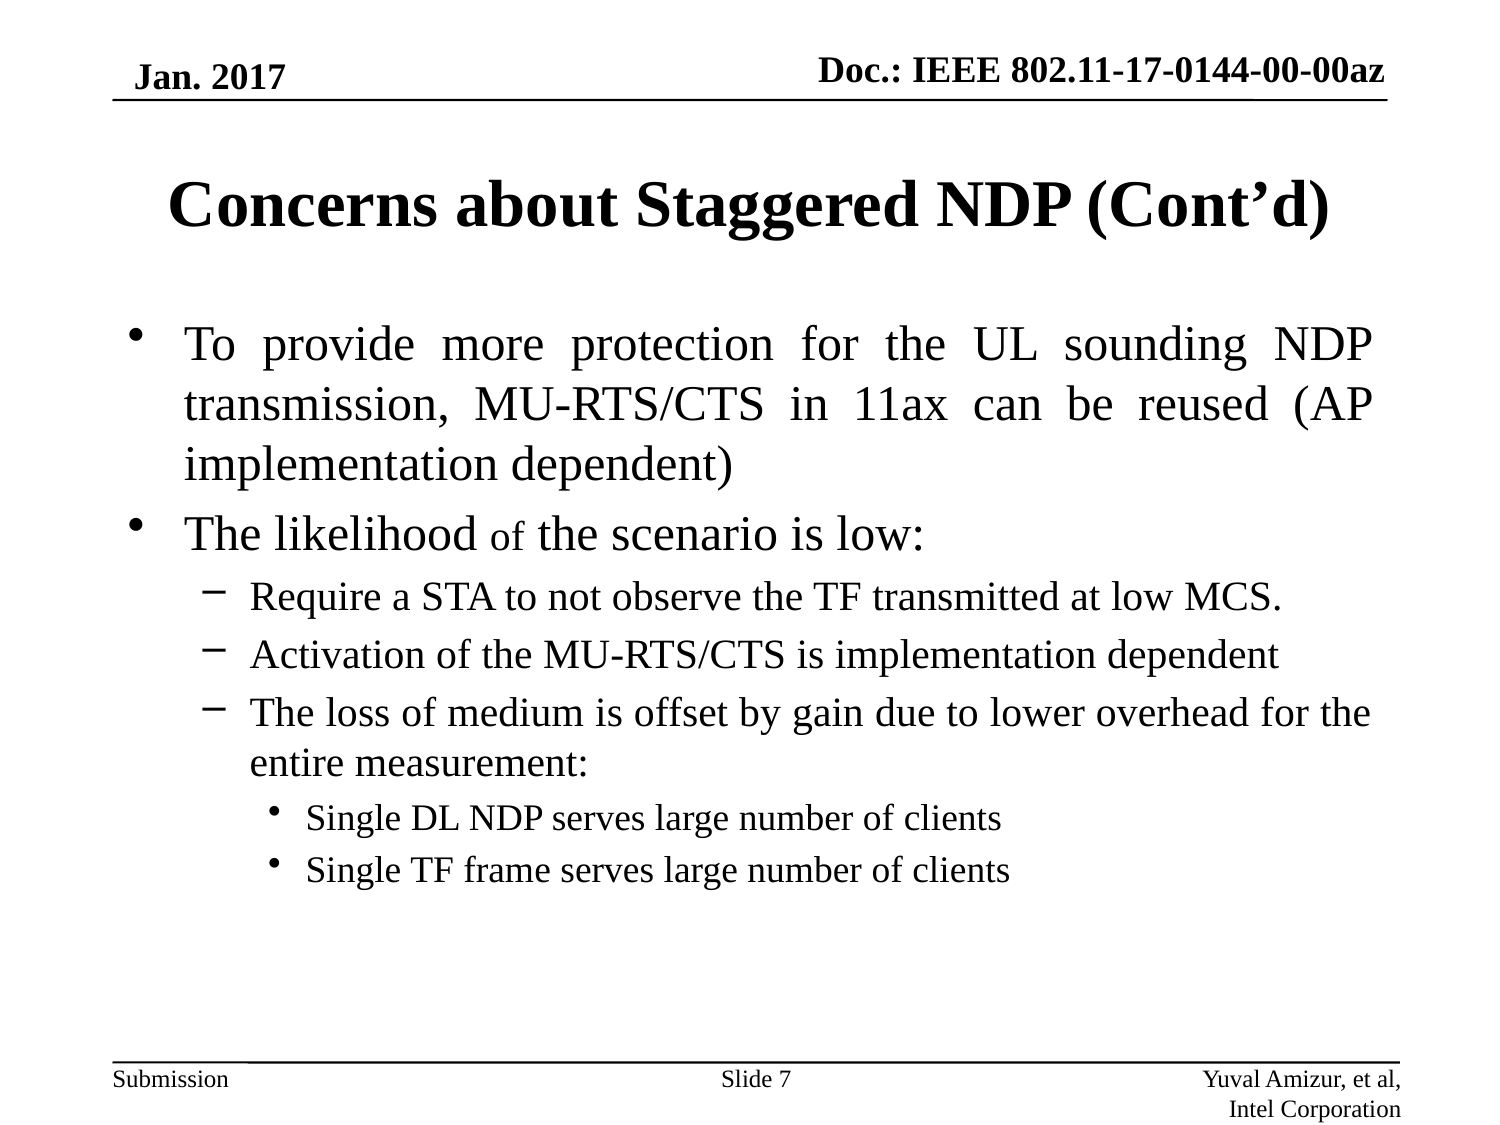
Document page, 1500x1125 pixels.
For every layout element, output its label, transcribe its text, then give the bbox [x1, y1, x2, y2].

list To provide more protection for the UL sounding NDP transmission, MU-RTS/CTS in 11ax can be reused (AP implementation dependent) The likelihood of the scenario is low: Require a STA to not observe the TF transmitted at low MCS. Activation of the MU-RTS/CTS is implementation dependent The loss of medium is offset by gain due to lower overhead for the entire measurement: Single DL NDP serves large number of clients Single TF frame serves large number of clients [112, 302, 1388, 1088]
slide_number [119, 45, 340, 91]
title Concerns about Staggered NDP (Cont’d) [112, 112, 1388, 288]
footer Yuval Amizur, et al, Intel Corporation [1171, 1061, 1402, 1093]
slide_number Slide 7 [712, 1061, 800, 1093]
